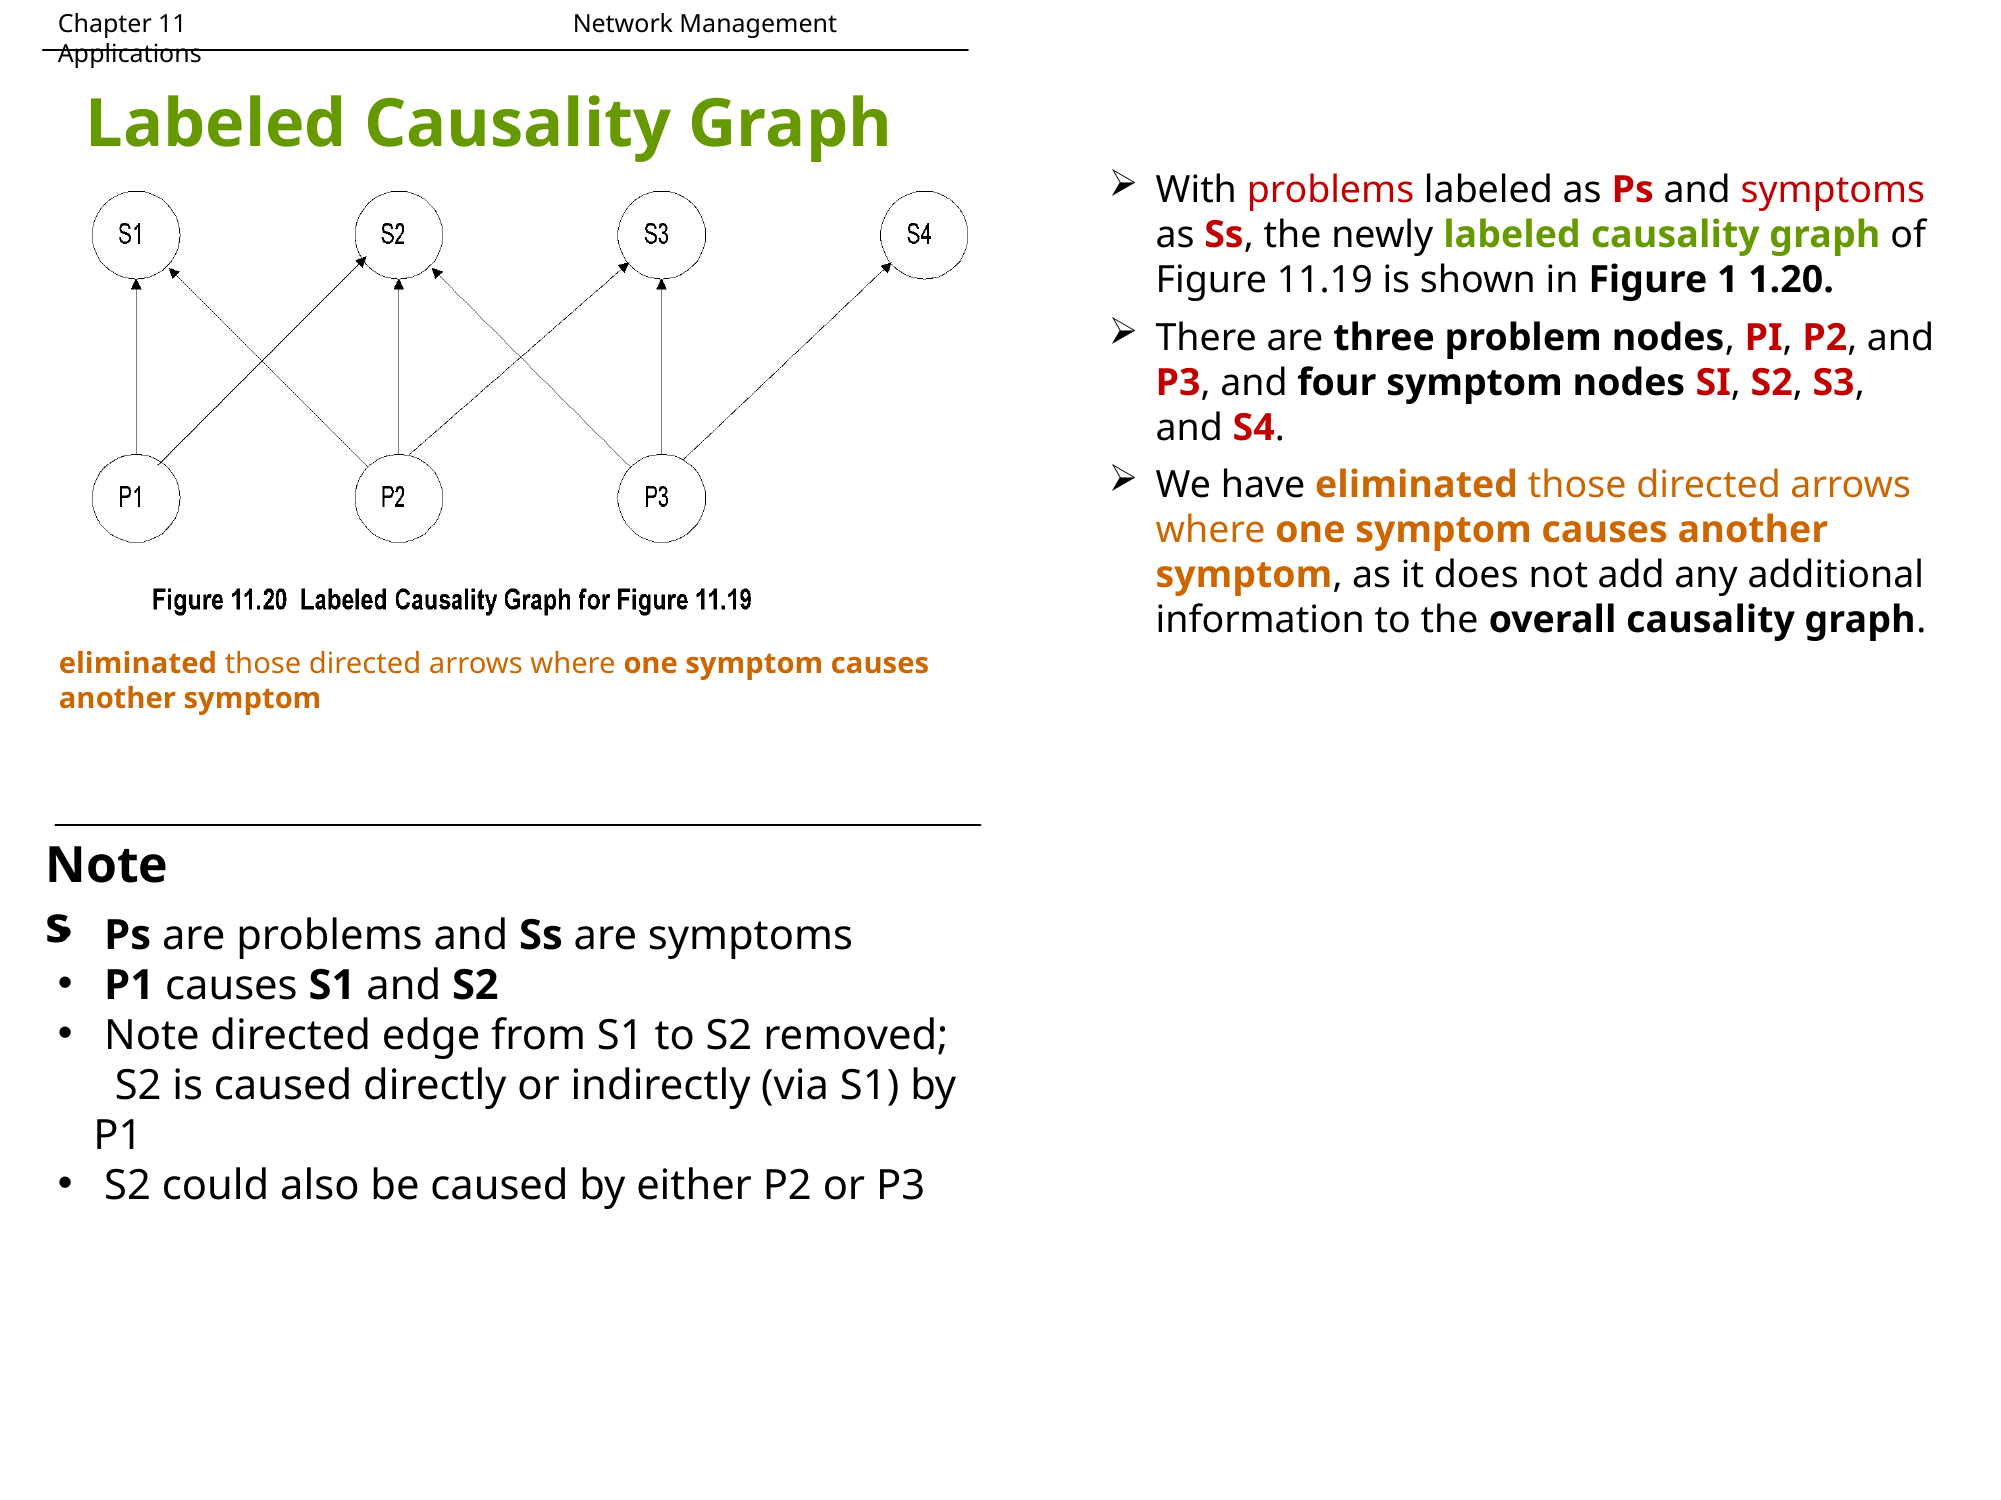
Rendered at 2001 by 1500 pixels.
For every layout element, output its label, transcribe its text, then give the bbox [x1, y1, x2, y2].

text_box With problems labeled as Ps and symptoms as Ss, the newly labeled causality graph of Figure 11.19 is shown in Figure 1 1.20. There are three problem nodes, PI, P2, and P3, and four symptom nodes SI, S2, S3, and S4. We have eliminated those directed arrows where one symptom causes another symptom, as it does not add any additional information to the overall causality graph. [1093, 158, 1952, 648]
text_box Chapter 11 Network Management Applications [42, 0, 981, 76]
picture [42, 187, 1019, 631]
text_box Notes [0, 824, 206, 900]
text_box eliminated those directed arrows where one symptom causes another symptom [43, 637, 1044, 722]
text_box Labeled Causality Graph [32, 71, 946, 167]
text_box Ps are problems and Ss are symptoms P1 causes S1 and S2 Note directed edge from S1 to S2 removed; S2 is caused directly or indirectly (via S1) by P1 S2 could also be caused by either P2 or P3 [42, 900, 976, 1166]
